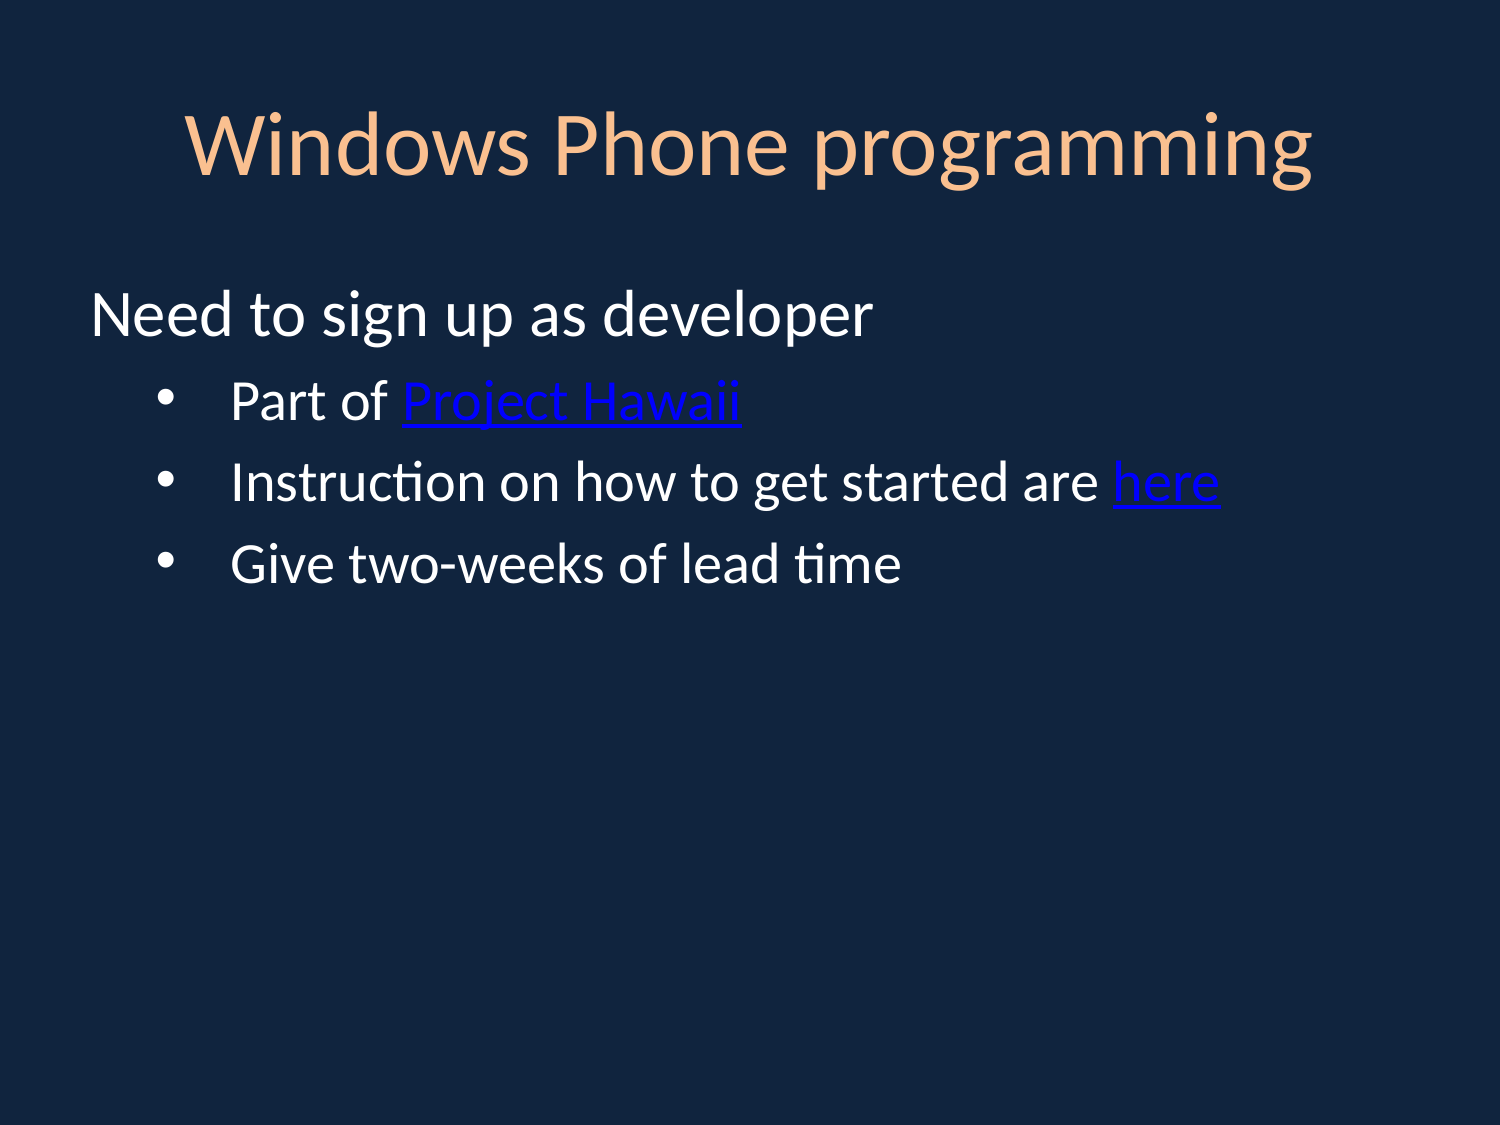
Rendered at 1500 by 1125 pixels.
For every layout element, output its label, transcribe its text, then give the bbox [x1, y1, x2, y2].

title Windows Phone programming [75, 45, 1425, 233]
list Need to sign up as developer Part of Project Hawaii Instruction on how to get started are here Give two-weeks of lead time [75, 262, 1425, 1005]
